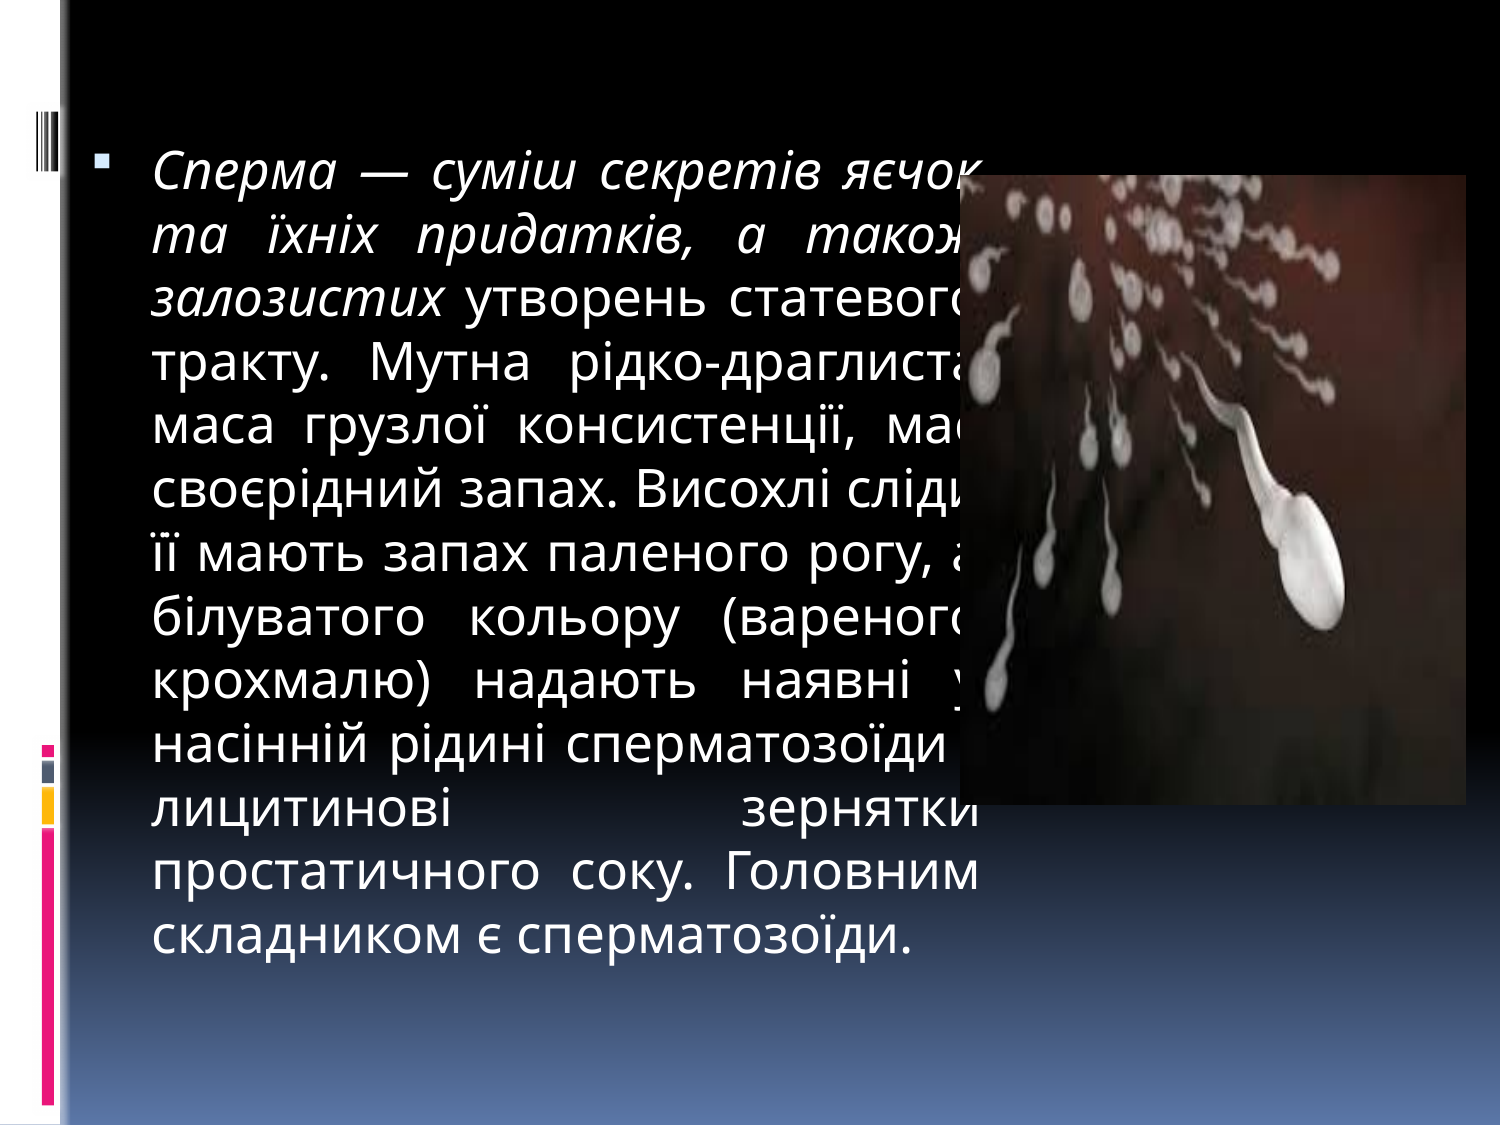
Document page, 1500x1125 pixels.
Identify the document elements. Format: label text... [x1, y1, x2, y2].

list Сперма — суміш секретів яєчок та їхніх придатків, а також залозистих утворень статевого тракту. Мутна рідко-драглиста маса грузлої консистенції, має своєрідний запах. Висохлі сліди її мають запах паленого рогу, а білуватого кольору (вареного крохмалю) надають наявні у насінній рідині сперматозоїди і лицитинові зернятки простатичного соку. Головним складником є сперматозоїди. [75, 128, 997, 1038]
picture [960, 175, 1467, 806]
